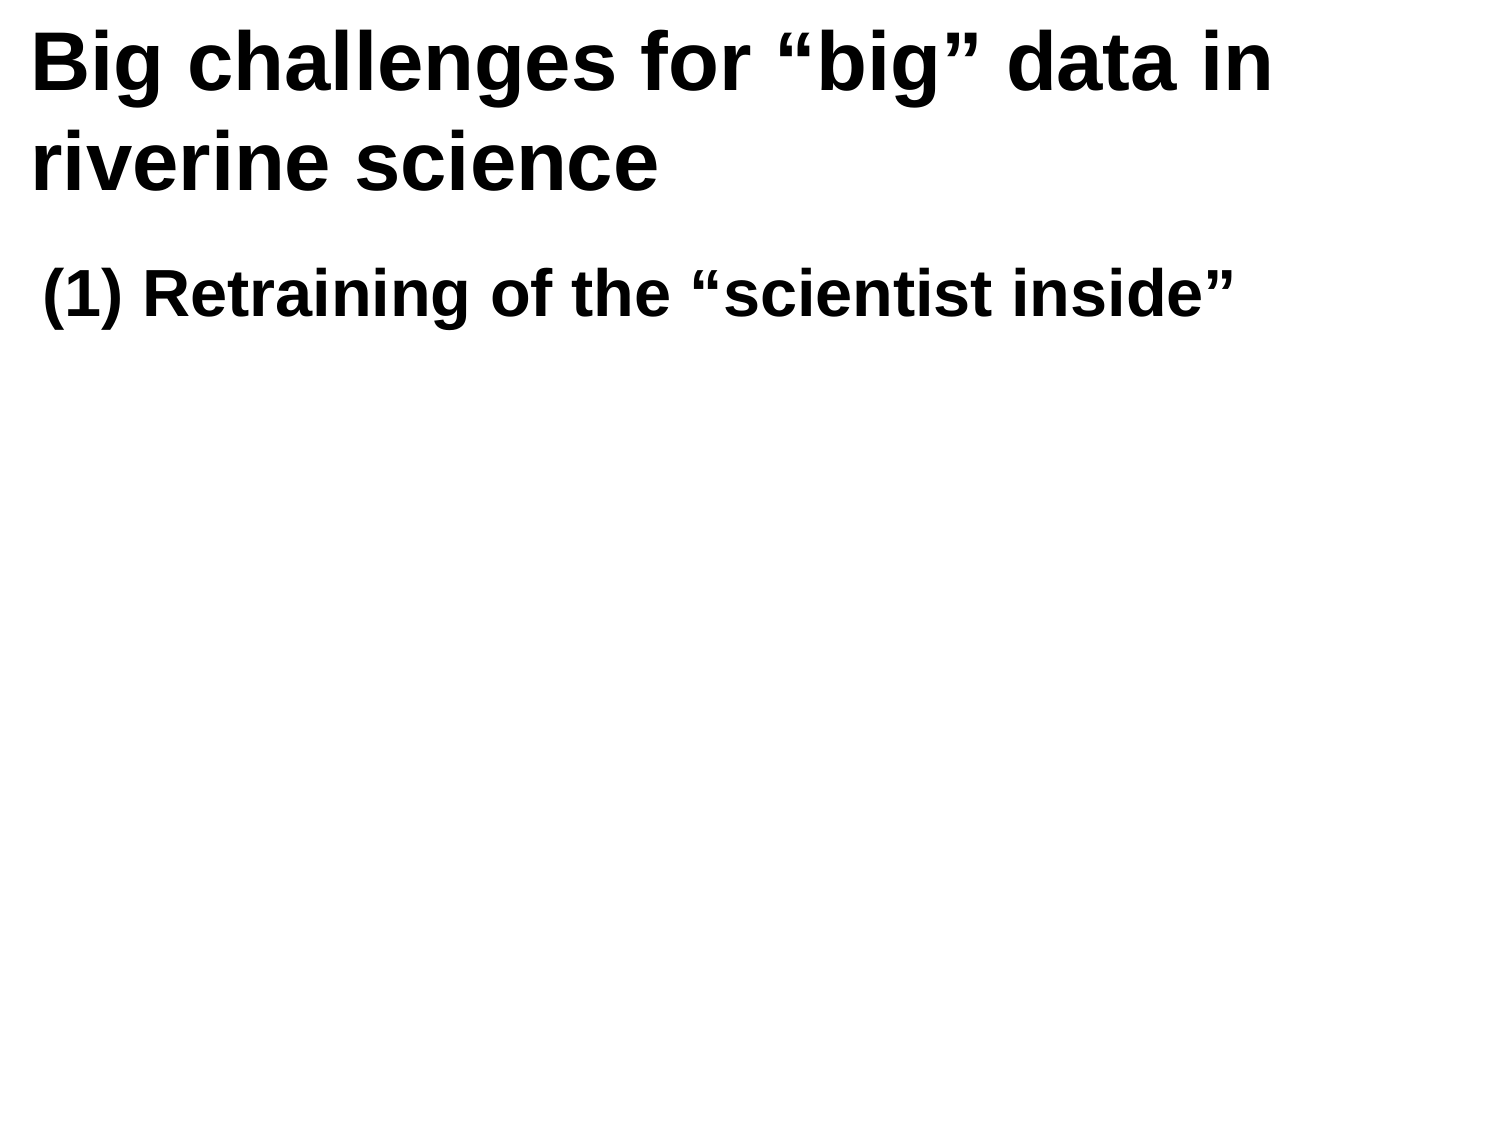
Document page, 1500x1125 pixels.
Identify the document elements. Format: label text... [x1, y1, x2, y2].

text_box Big challenges for “big” data in riverine science [15, 0, 1331, 215]
text_box (1) Retraining of the “scientist inside” [27, 242, 1443, 418]
